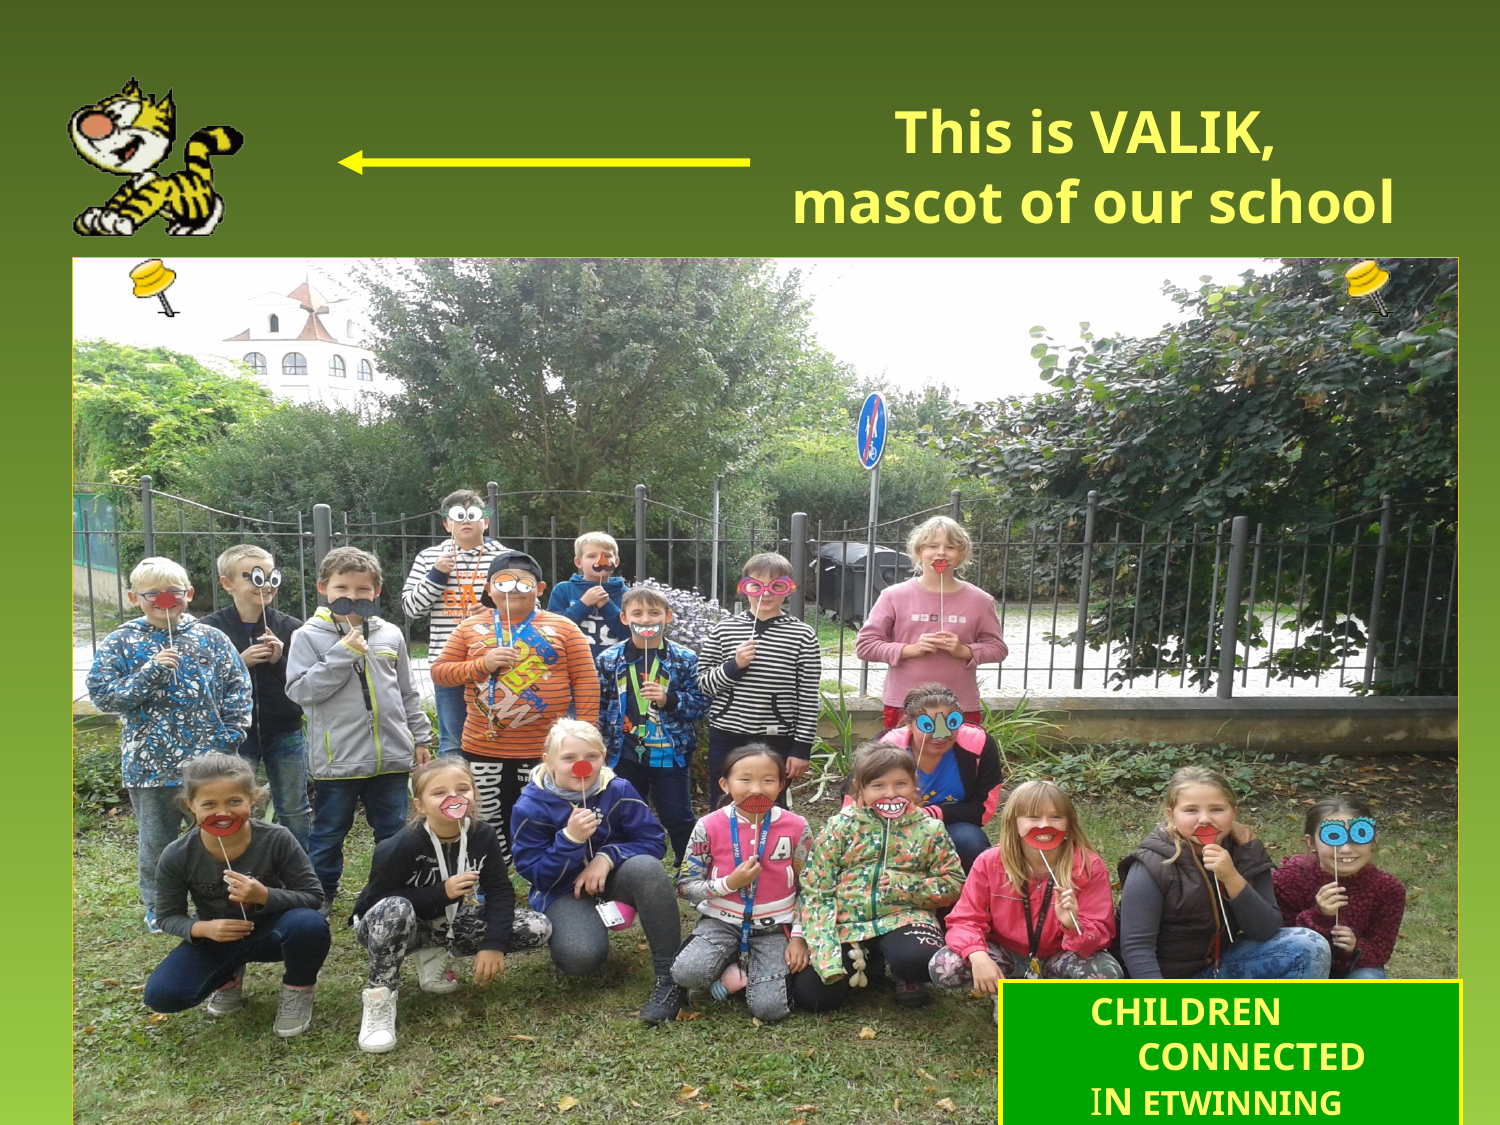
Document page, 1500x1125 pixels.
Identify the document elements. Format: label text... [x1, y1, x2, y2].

text_box This is VALIK, mascot of our school [762, 87, 1425, 243]
picture [72, 257, 1459, 1125]
picture [62, 62, 251, 251]
text_box [337, 156, 751, 169]
